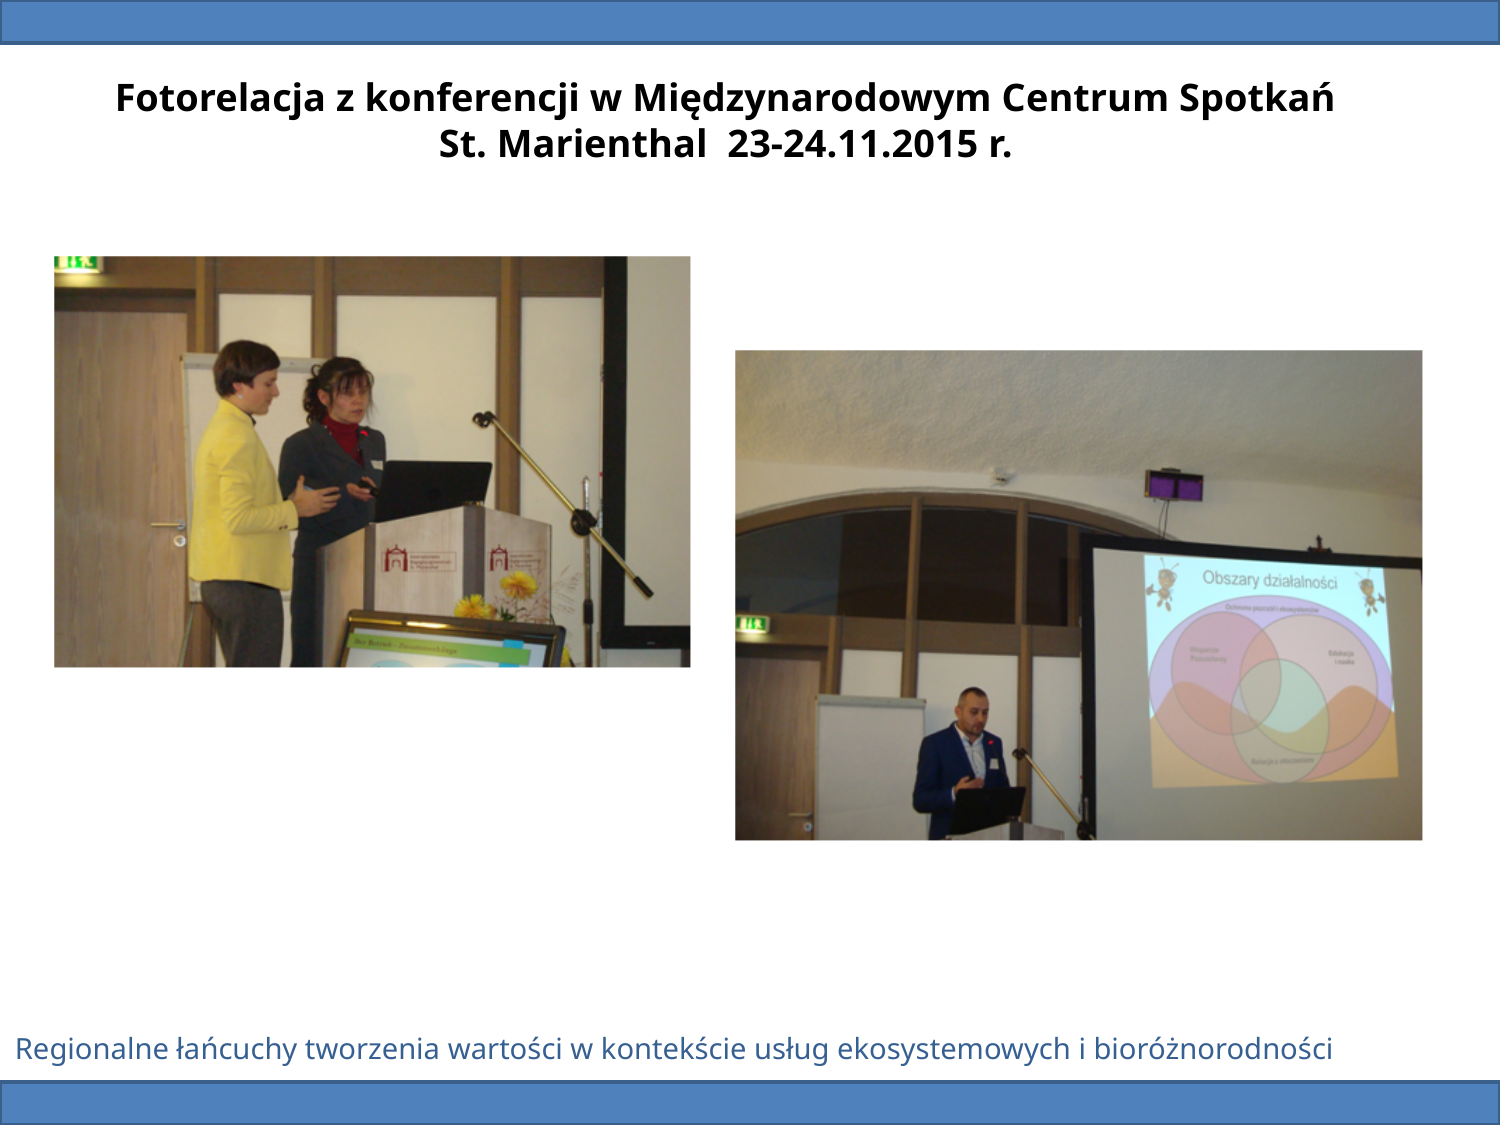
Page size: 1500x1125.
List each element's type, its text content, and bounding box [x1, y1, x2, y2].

title Fotorelacja z konferencji w Międzynarodowym Centrum Spotkań St. Marienthal 23-24.11.2015 r. [88, 66, 1364, 173]
text_box [0, 0, 1500, 45]
text_box [0, 1080, 1500, 1125]
picture [734, 349, 1424, 843]
text_box Regionalne łańcuchy tworzenia wartości w kontekście usług ekosystemowych i bioróżnorodności [0, 1023, 1500, 1073]
picture [52, 255, 693, 670]
